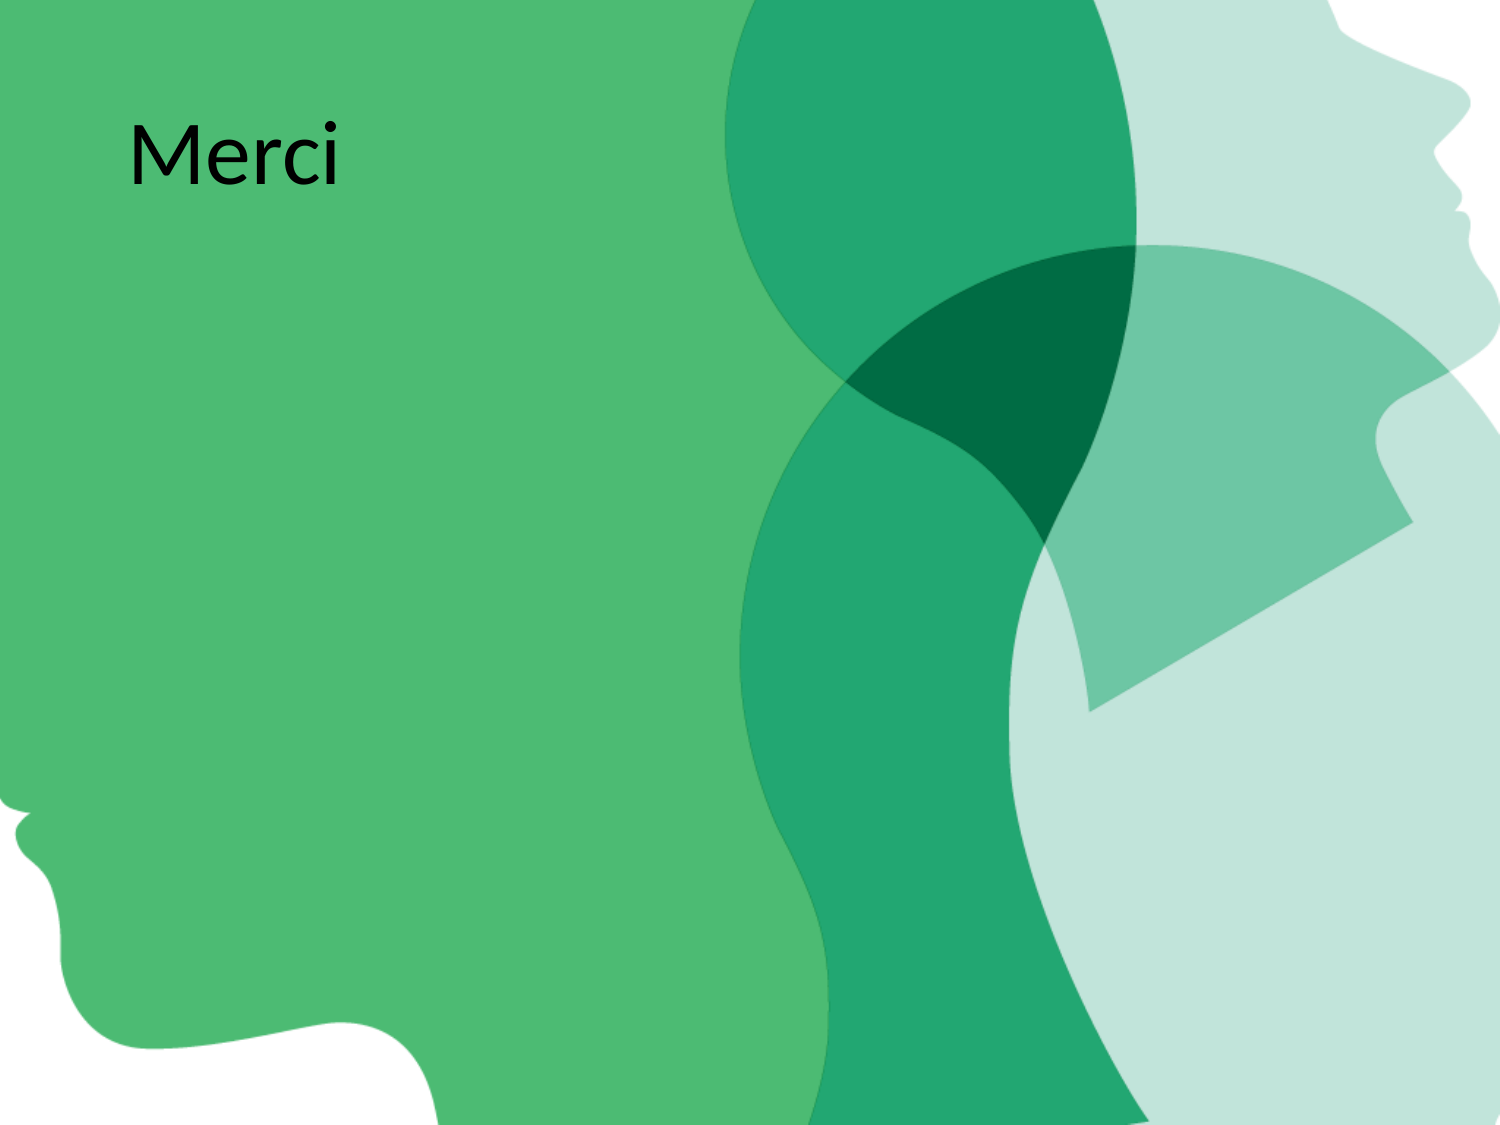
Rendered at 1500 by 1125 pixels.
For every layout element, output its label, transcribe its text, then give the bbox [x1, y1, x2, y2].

title Merci [112, 84, 1388, 326]
picture [0, 0, 1500, 1125]
